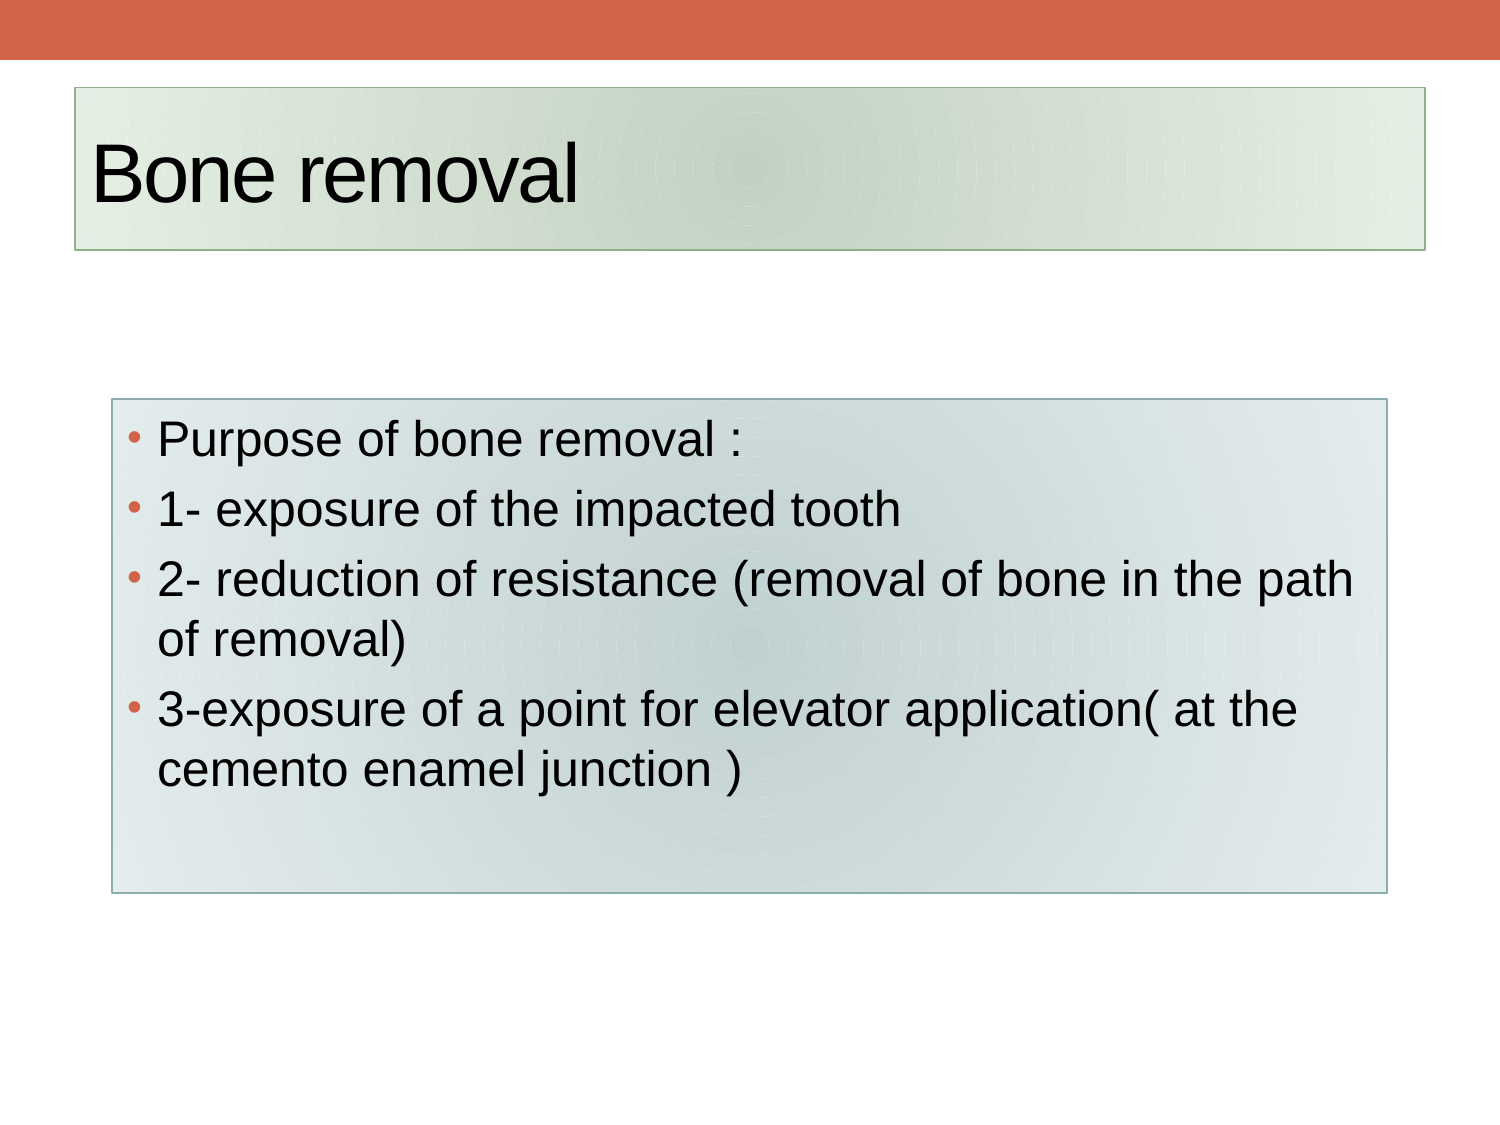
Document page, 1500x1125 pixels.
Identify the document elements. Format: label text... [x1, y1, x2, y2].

title Bone removal [74, 87, 1426, 251]
list Purpose of bone removal : 1- exposure of the impacted tooth 2- reduction of resistance (removal of bone in the path of removal) 3-exposure of a point for elevator application( at the cemento enamel junction ) [111, 398, 1388, 894]
